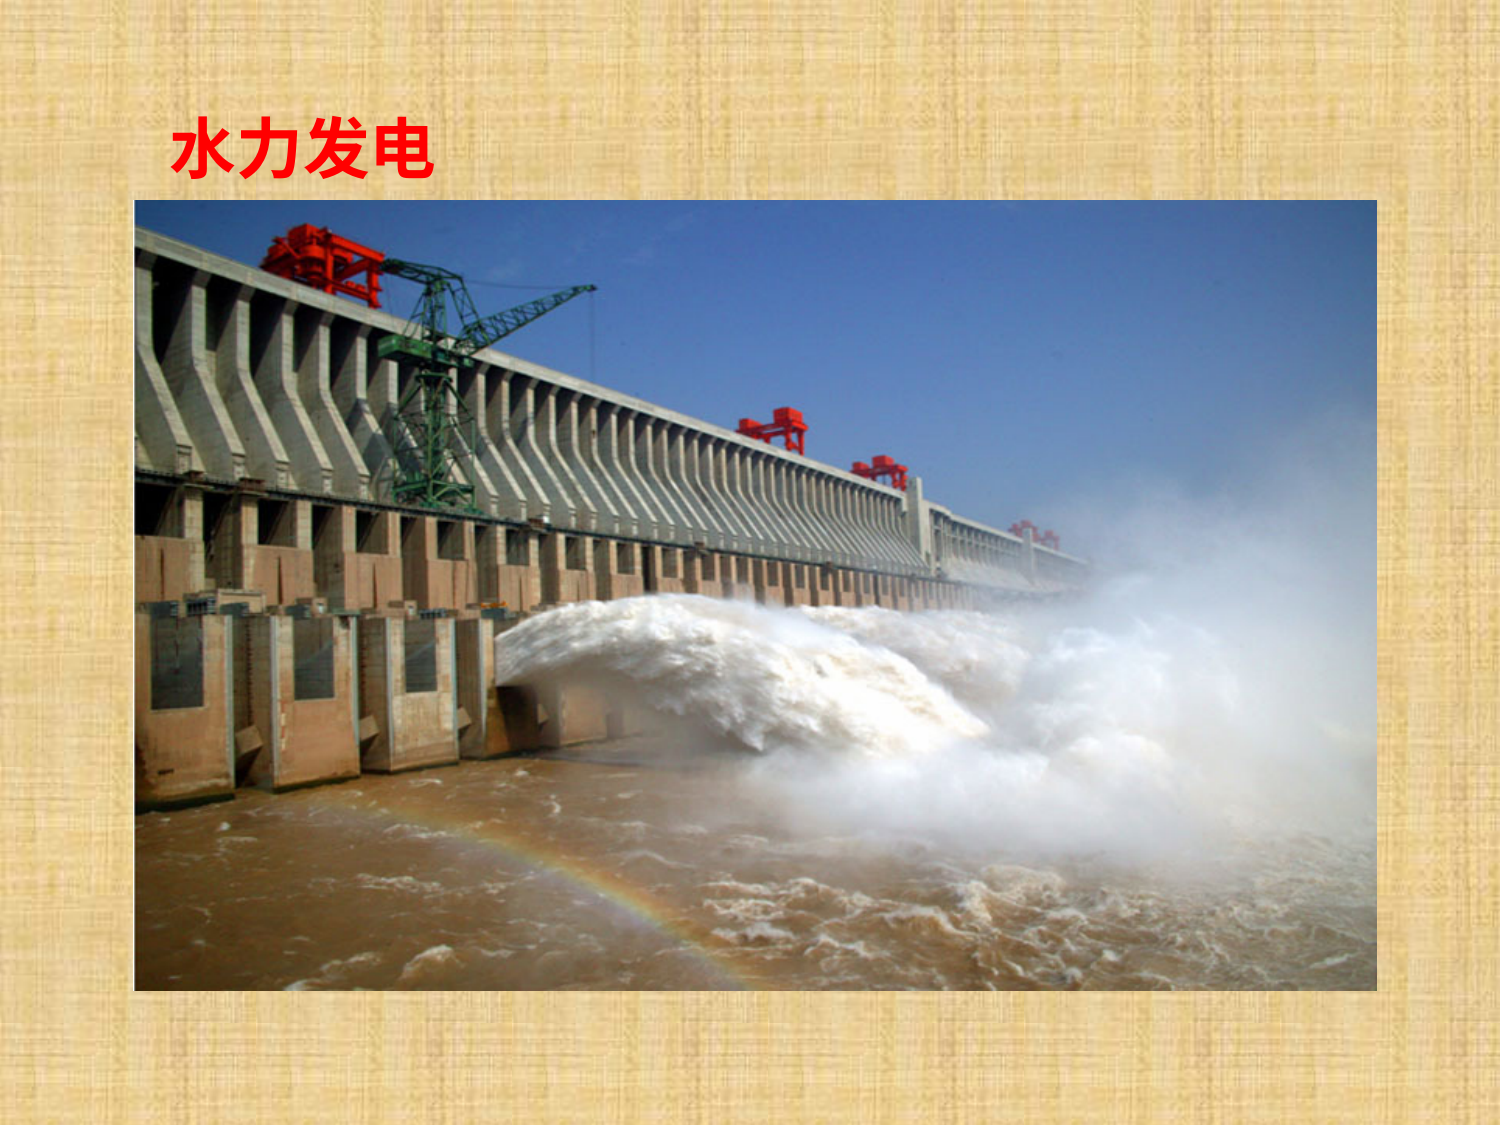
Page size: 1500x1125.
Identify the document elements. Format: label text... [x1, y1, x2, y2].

picture [0, 0, 1500, 1125]
text_box 水力发电 [155, 99, 488, 195]
